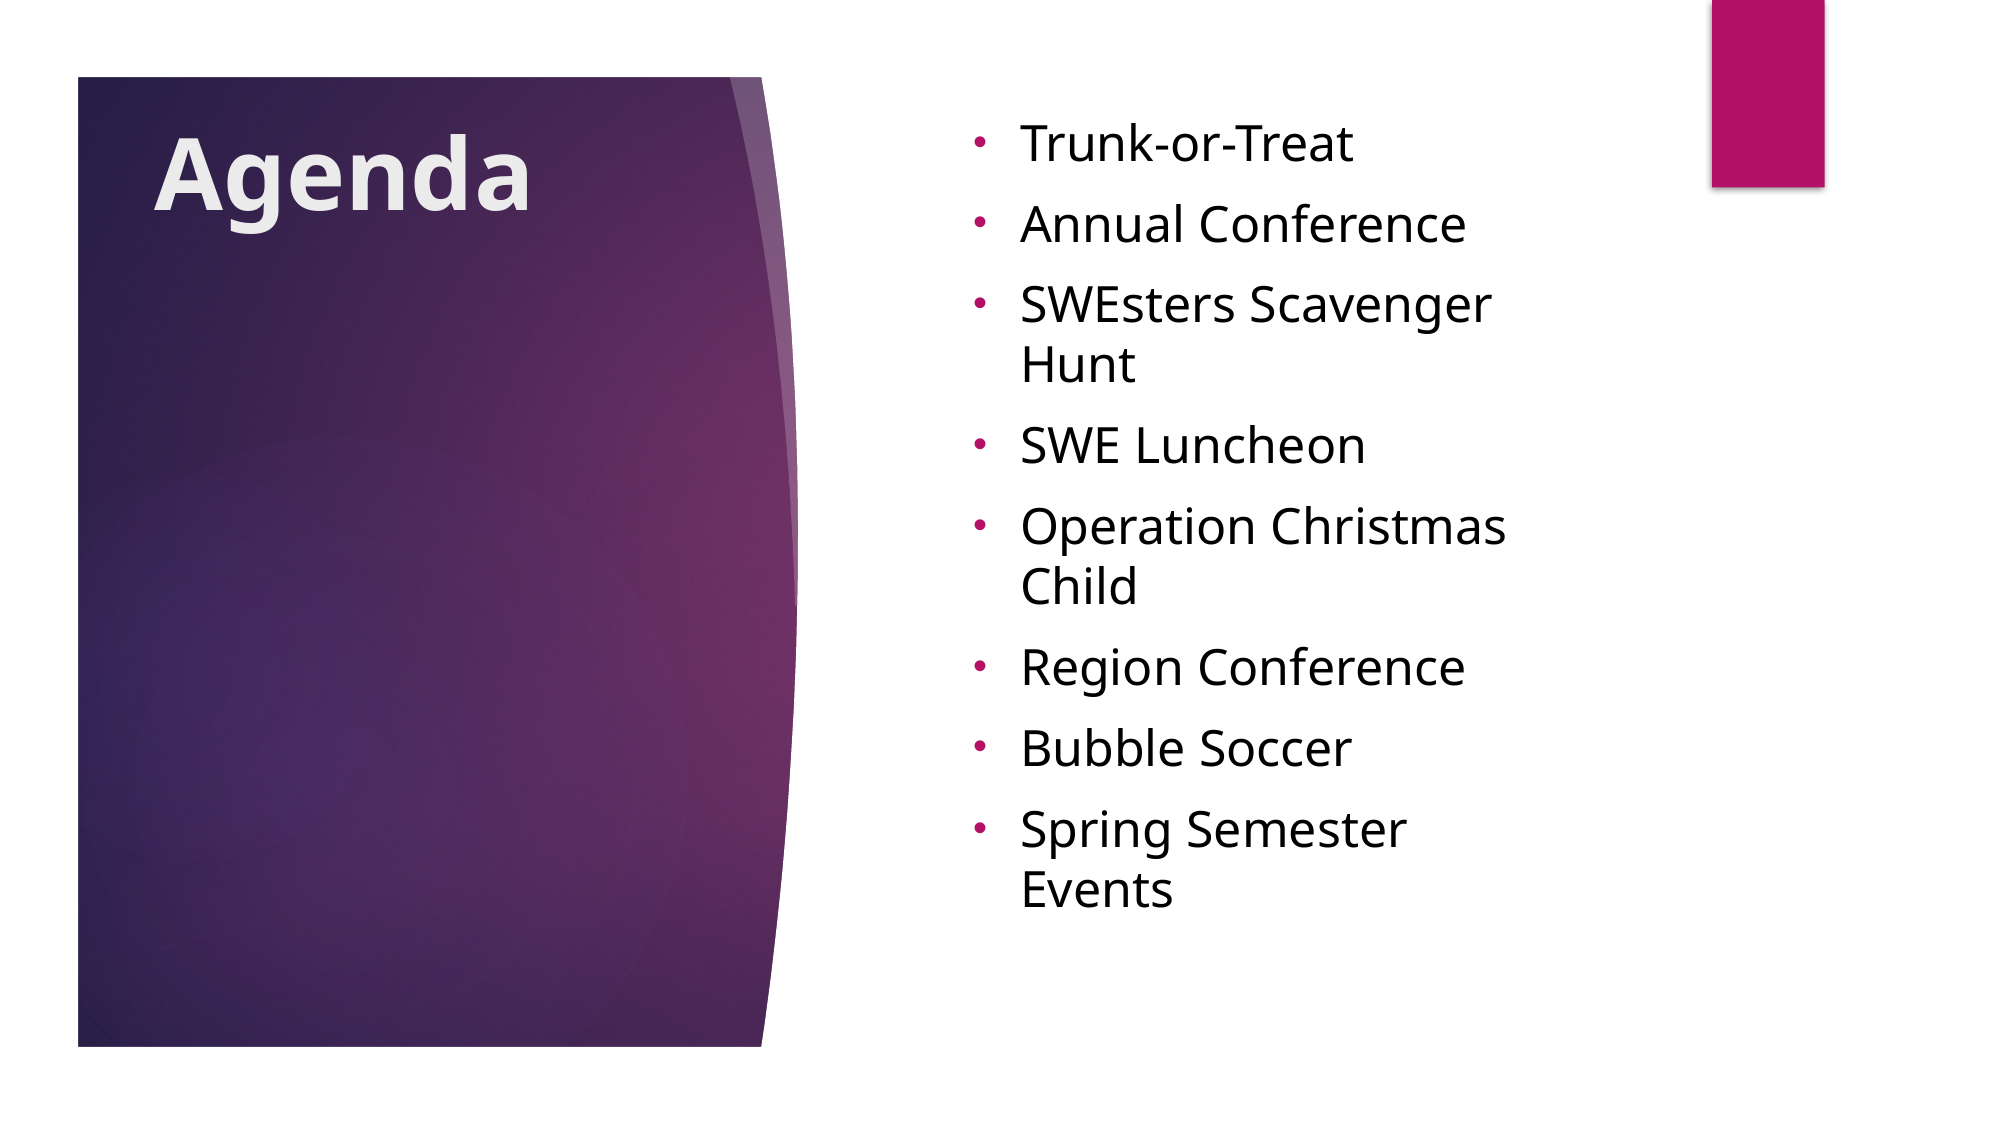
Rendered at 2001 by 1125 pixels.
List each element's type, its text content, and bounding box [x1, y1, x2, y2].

title Agenda [139, 103, 648, 238]
list Trunk-or-Treat Annual Conference SWEsters Scavenger Hunt SWE Luncheon Operation Christmas Child Region Conference Bubble Soccer Spring Semester Events [958, 103, 1557, 910]
